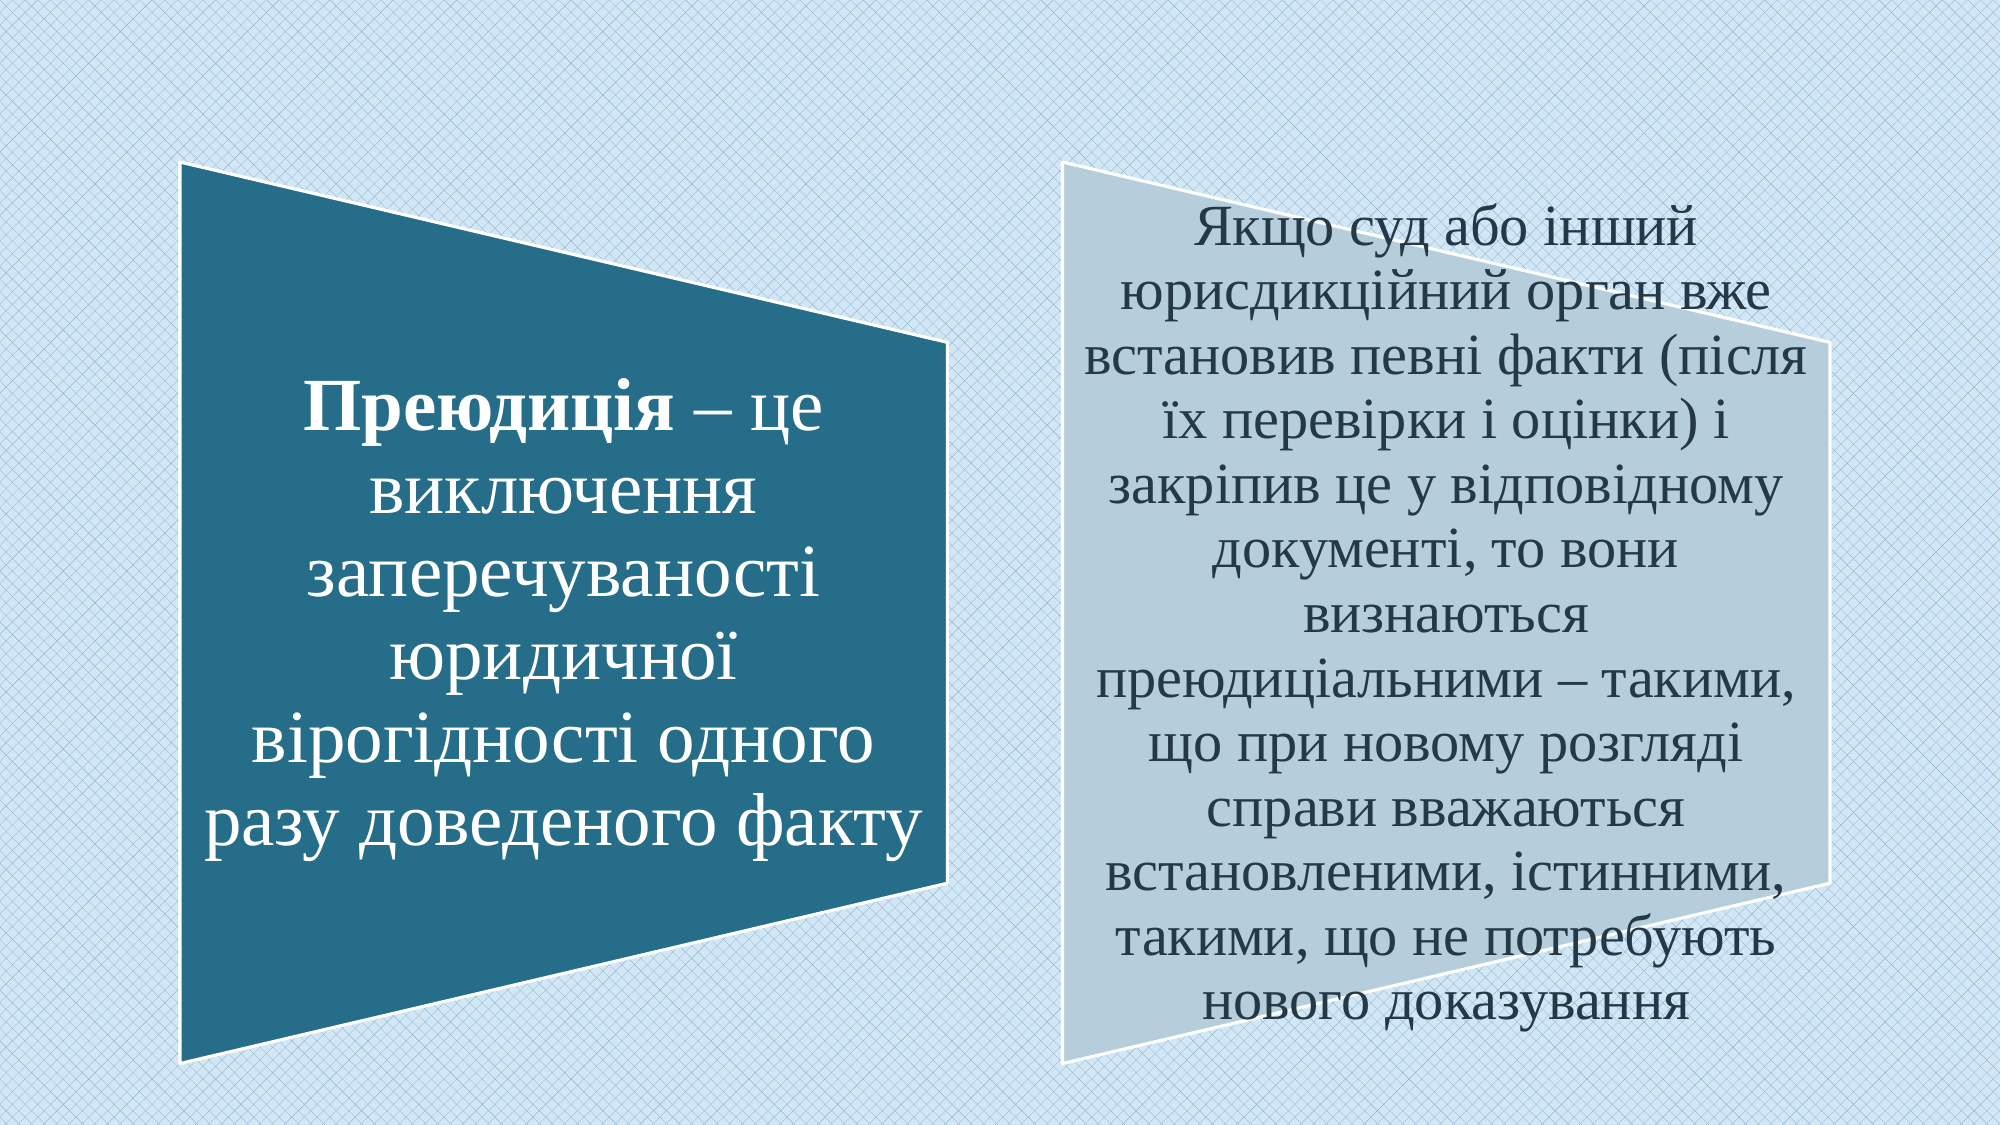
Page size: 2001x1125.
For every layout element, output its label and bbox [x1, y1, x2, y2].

list [179, 161, 1831, 1064]
